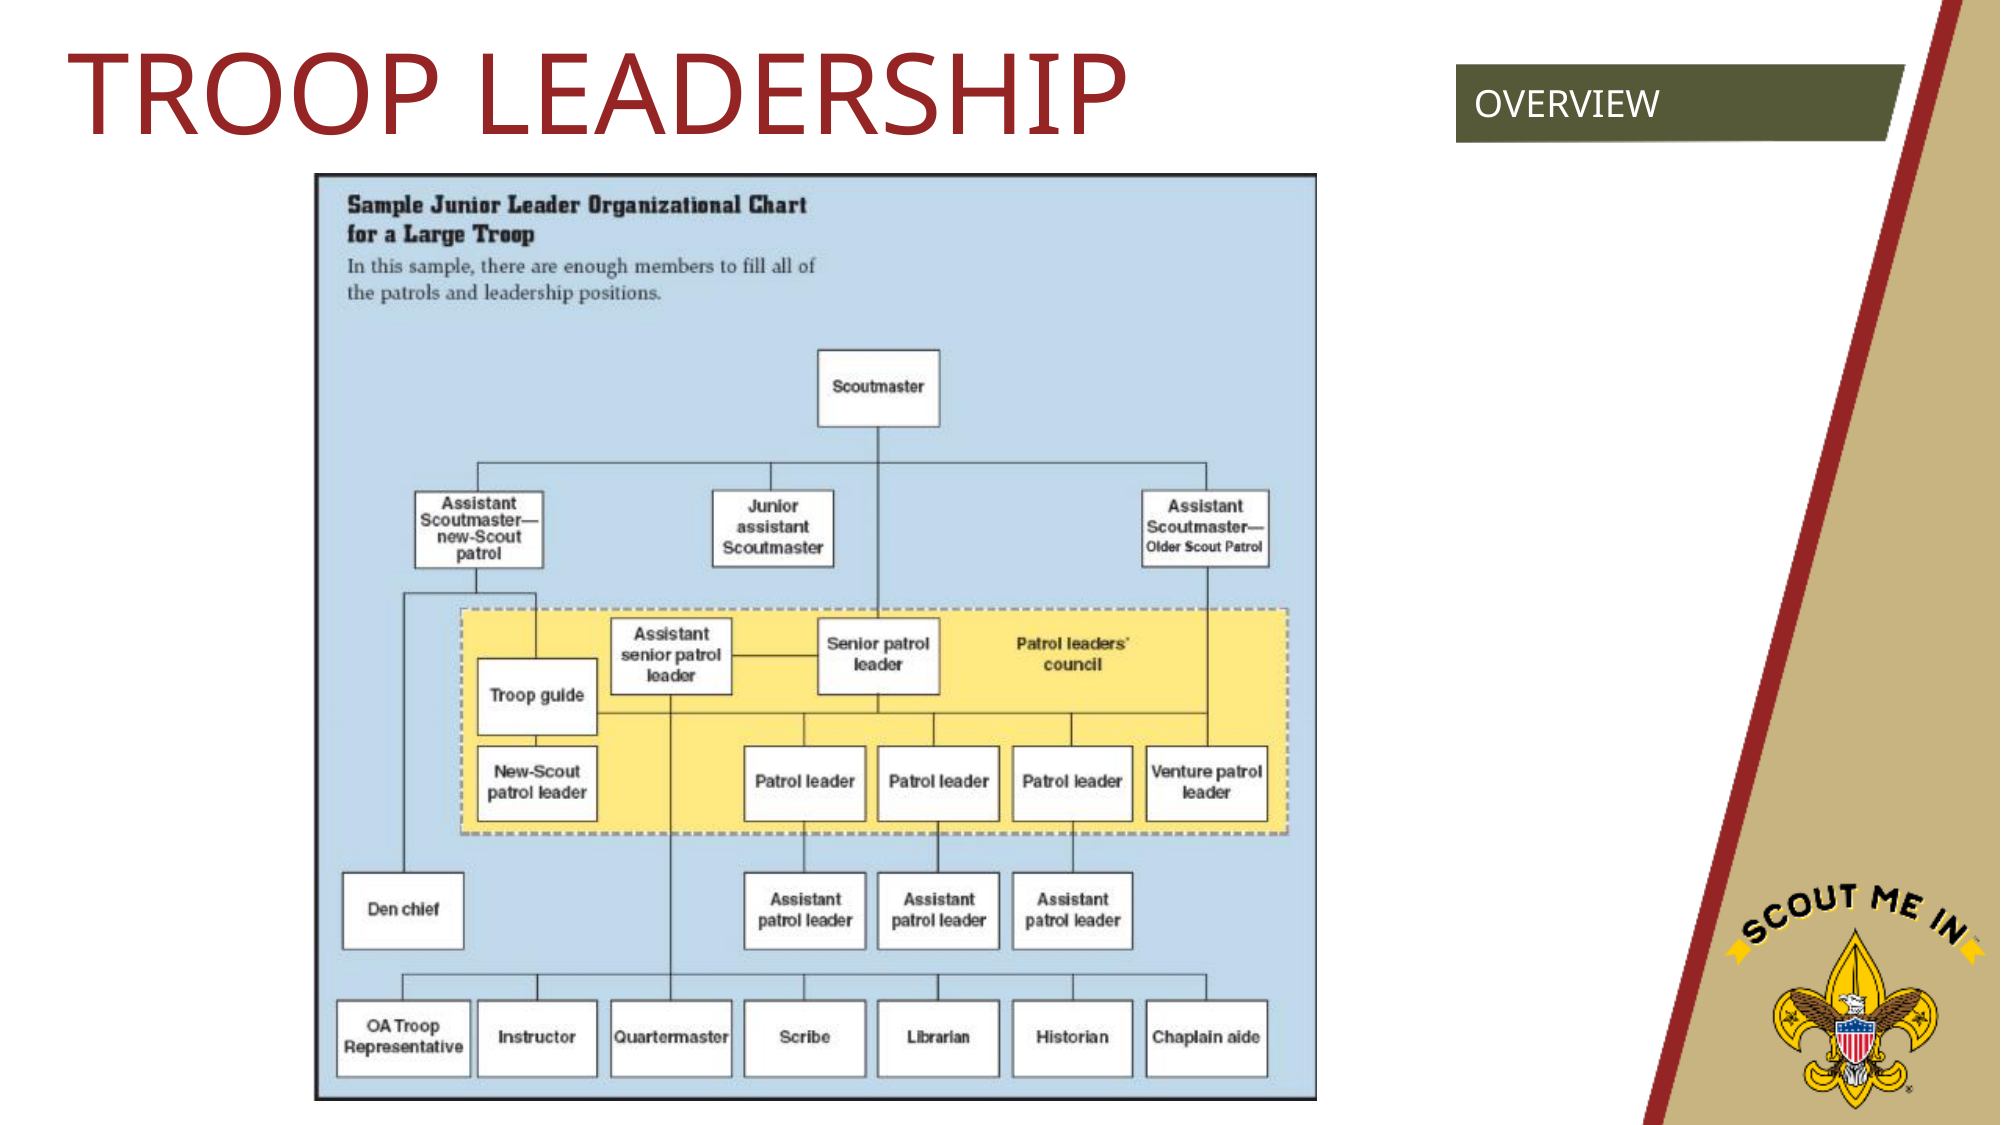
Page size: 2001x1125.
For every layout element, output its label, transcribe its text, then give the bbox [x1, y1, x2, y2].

picture [313, 173, 1317, 1101]
text_box TROOP LEADERSHIP [52, 23, 1403, 174]
picture [1456, 0, 2000, 1125]
